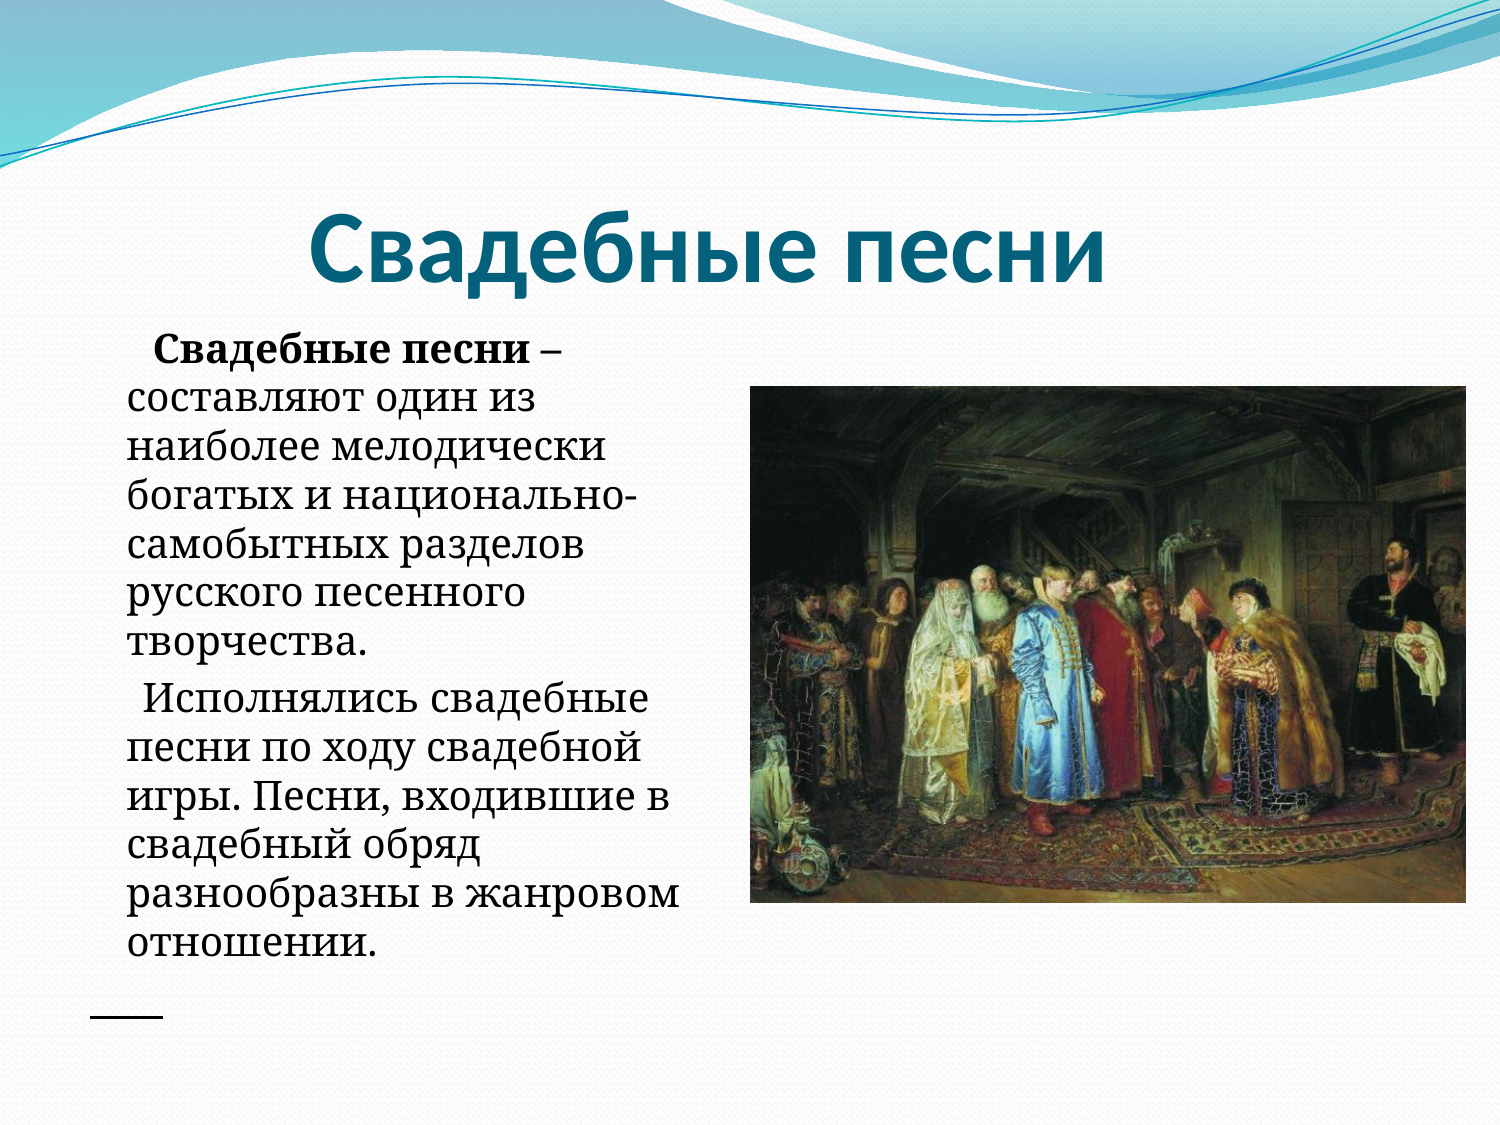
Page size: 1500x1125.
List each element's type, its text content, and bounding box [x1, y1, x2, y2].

list Свадебные песни –составляют один из наиболее мелодически богатых и национально-самобытных разделов русского песенного творчества. Исполнялись свадебные песни по ходу свадебной игры. Песни, входившие в свадебный обряд разнообразны в жанровом отношении. [75, 314, 738, 1043]
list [749, 386, 1467, 903]
title Свадебные песни [75, 115, 1425, 303]
